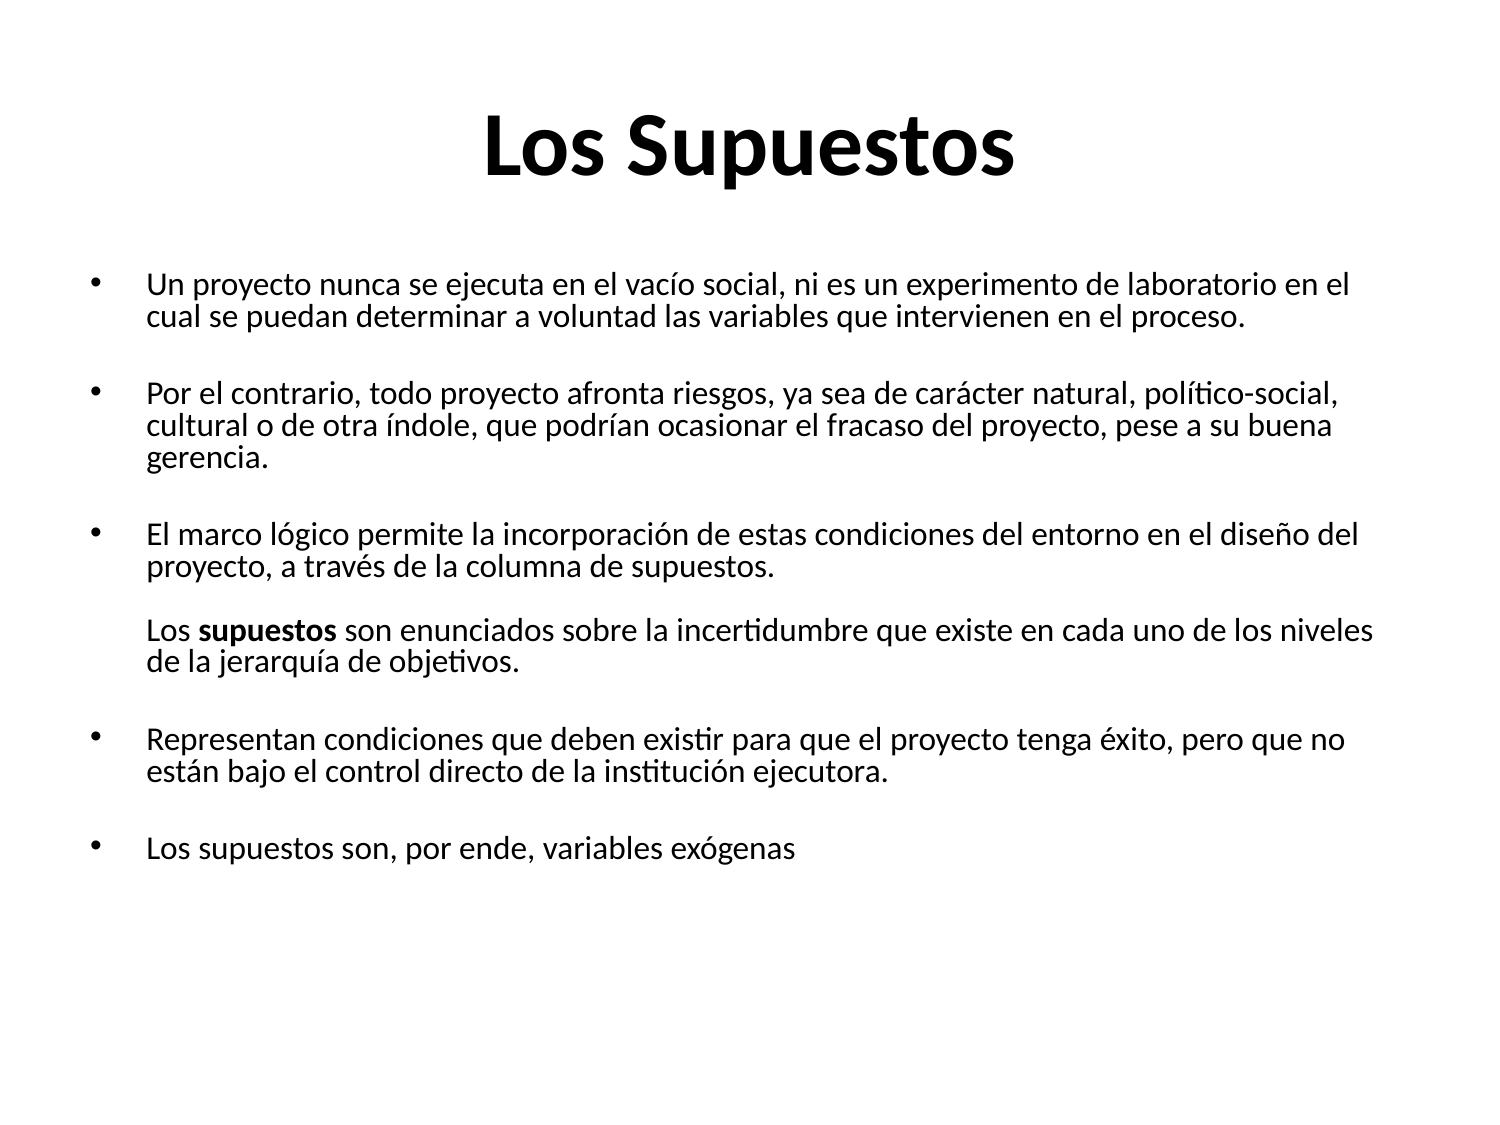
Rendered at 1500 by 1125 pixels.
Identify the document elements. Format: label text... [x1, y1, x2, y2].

list Un proyecto nunca se ejecuta en el vacío social, ni es un experimento de laboratorio en el cual se puedan determinar a voluntad las variables que intervienen en el proceso. Por el contrario, todo proyecto afronta riesgos, ya sea de carácter natural, político-social, cultural o de otra índole, que podrían ocasionar el fracaso del proyecto, pese a su buena gerencia. El marco lógico permite la incorporación de estas condiciones del entorno en el diseño del proyecto, a través de la columna de supuestos. Los supuestos son enunciados sobre la incertidumbre que existe en cada uno de los niveles de la jerarquía de objetivos. Representan condiciones que deben existir para que el proyecto tenga éxito, pero que no están bajo el control directo de la institución ejecutora. Los supuestos son, por ende, variables exógenas [75, 262, 1425, 1005]
title Los Supuestos [75, 45, 1425, 233]
